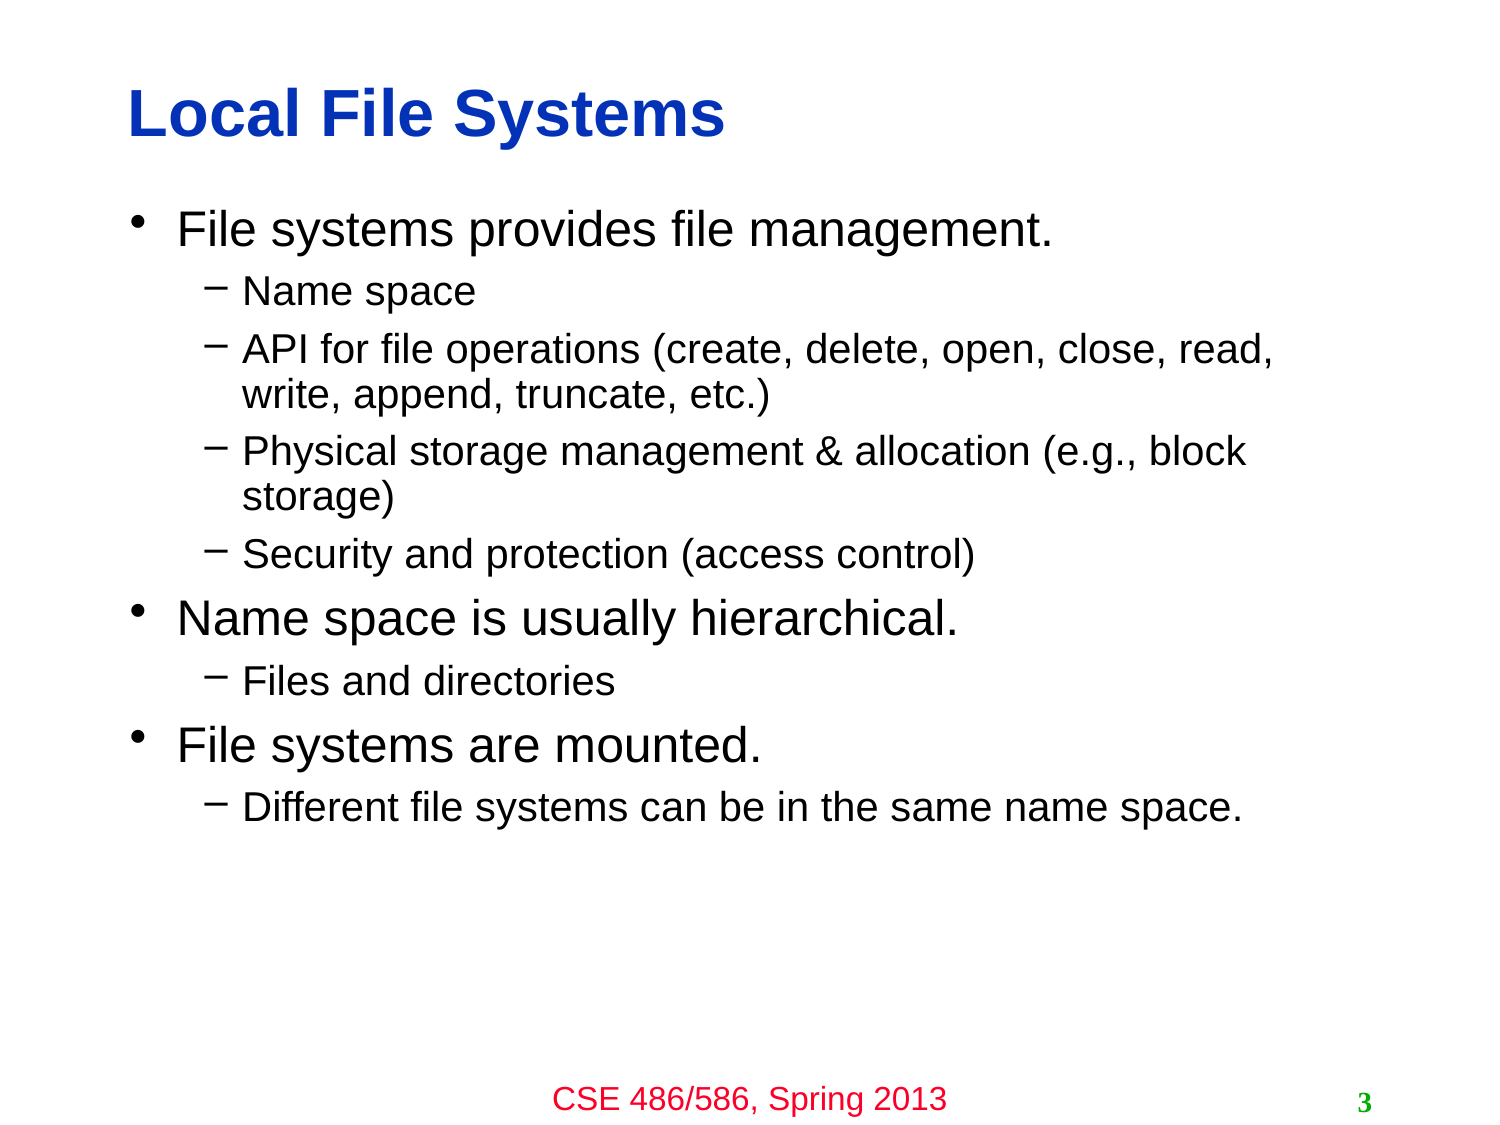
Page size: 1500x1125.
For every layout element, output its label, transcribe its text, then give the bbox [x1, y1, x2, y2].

list File systems provides file management. Name space API for file operations (create, delete, open, close, read, write, append, truncate, etc.) Physical storage management & allocation (e.g., block storage) Security and protection (access control) Name space is usually hierarchical. Files and directories File systems are mounted. Different file systems can be in the same name space. [114, 195, 1376, 1005]
slide_number 3 [1074, 1076, 1388, 1125]
title Local File Systems [112, 53, 1310, 176]
